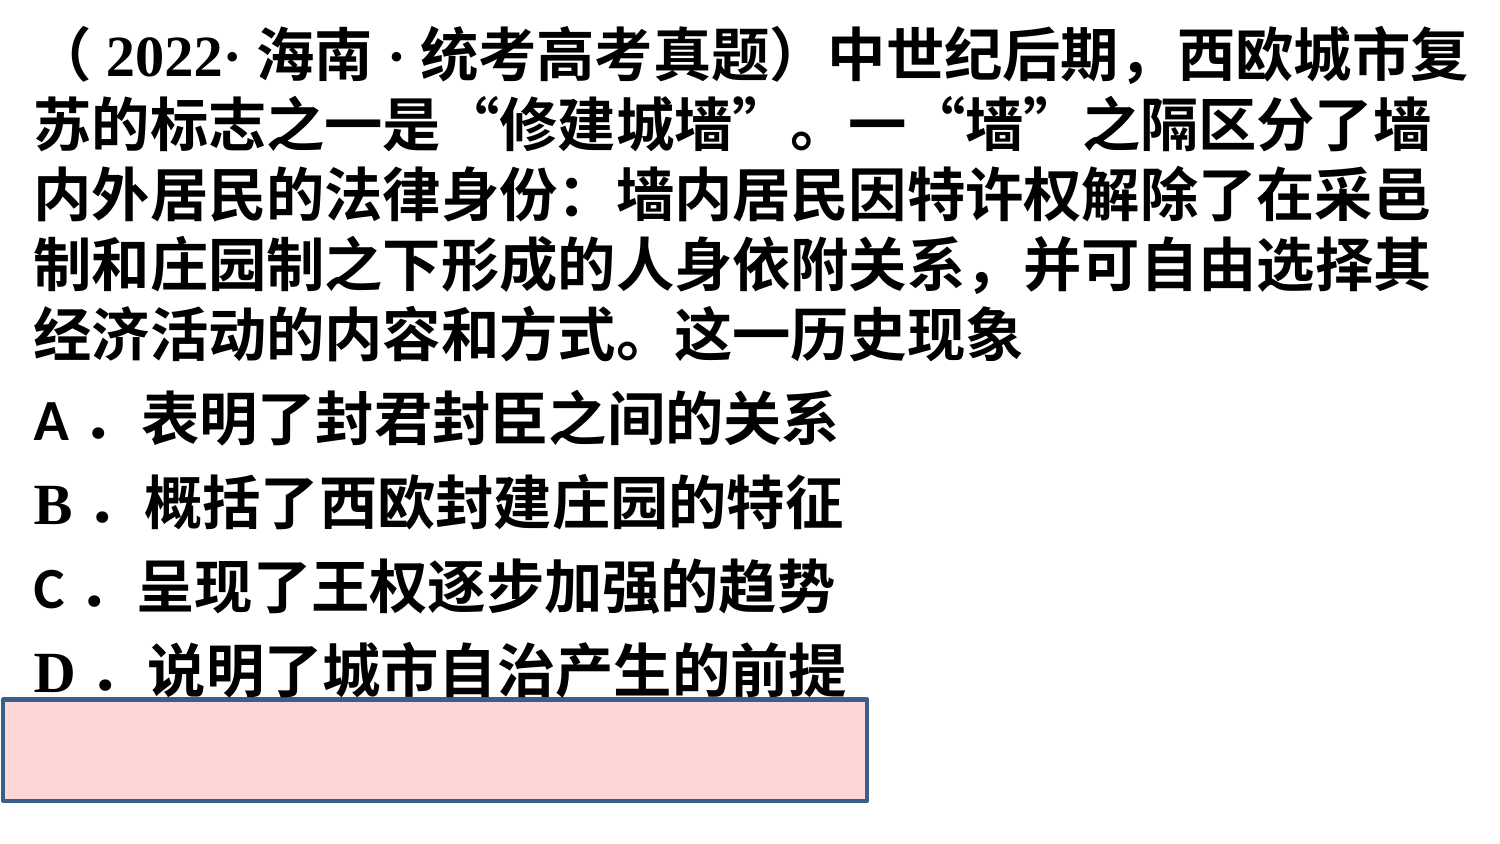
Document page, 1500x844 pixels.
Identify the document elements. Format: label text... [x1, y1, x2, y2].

text_box [1, 697, 869, 803]
text_box （2022·海南·统考高考真题）中世纪后期，西欧城市复苏的标志之一是“修建城墙”。一“墙”之隔区分了墙内外居民的法律身份：墙内居民因特许权解除了在采邑制和庄园制之下形成的人身依附关系，并可自由选择其经济活动的内容和方式。这一历史现象 A．表明了封君封臣之间的关系 B．概括了西欧封建庄园的特征 C．呈现了王权逐步加强的趋势 D．说明了城市自治产生的前提 [18, 10, 1488, 520]
